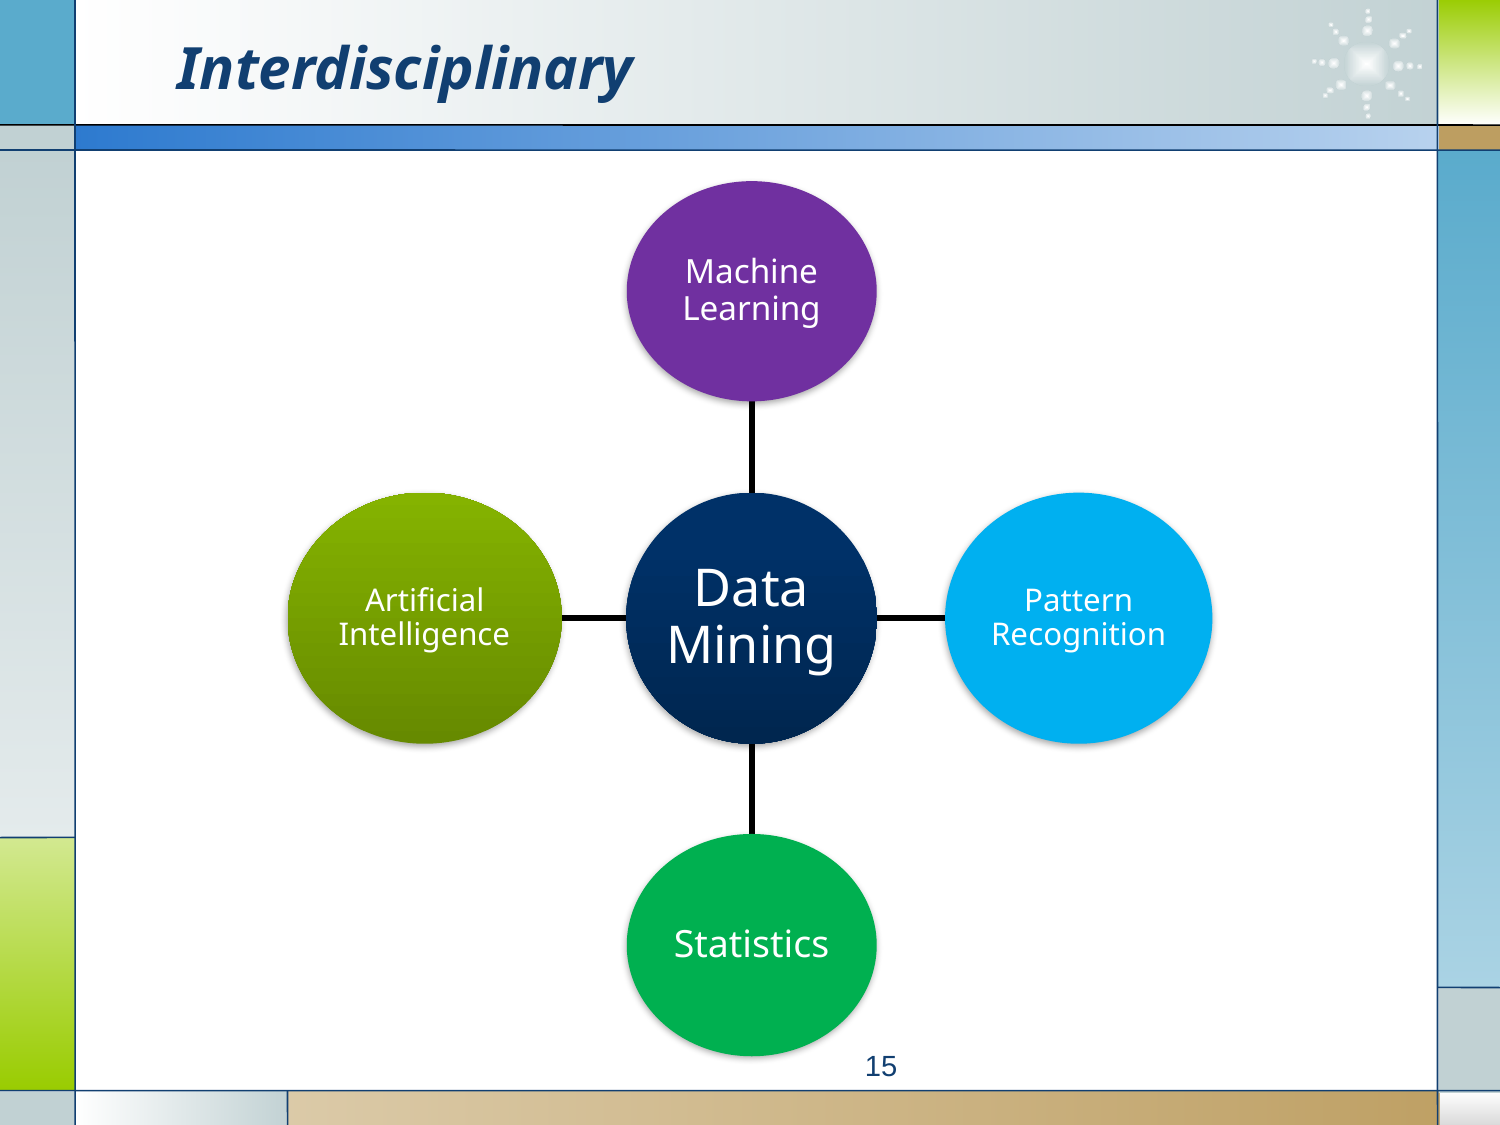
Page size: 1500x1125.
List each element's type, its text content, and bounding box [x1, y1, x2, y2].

title Interdisciplinary [162, 19, 1263, 113]
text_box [112, 162, 1388, 1076]
